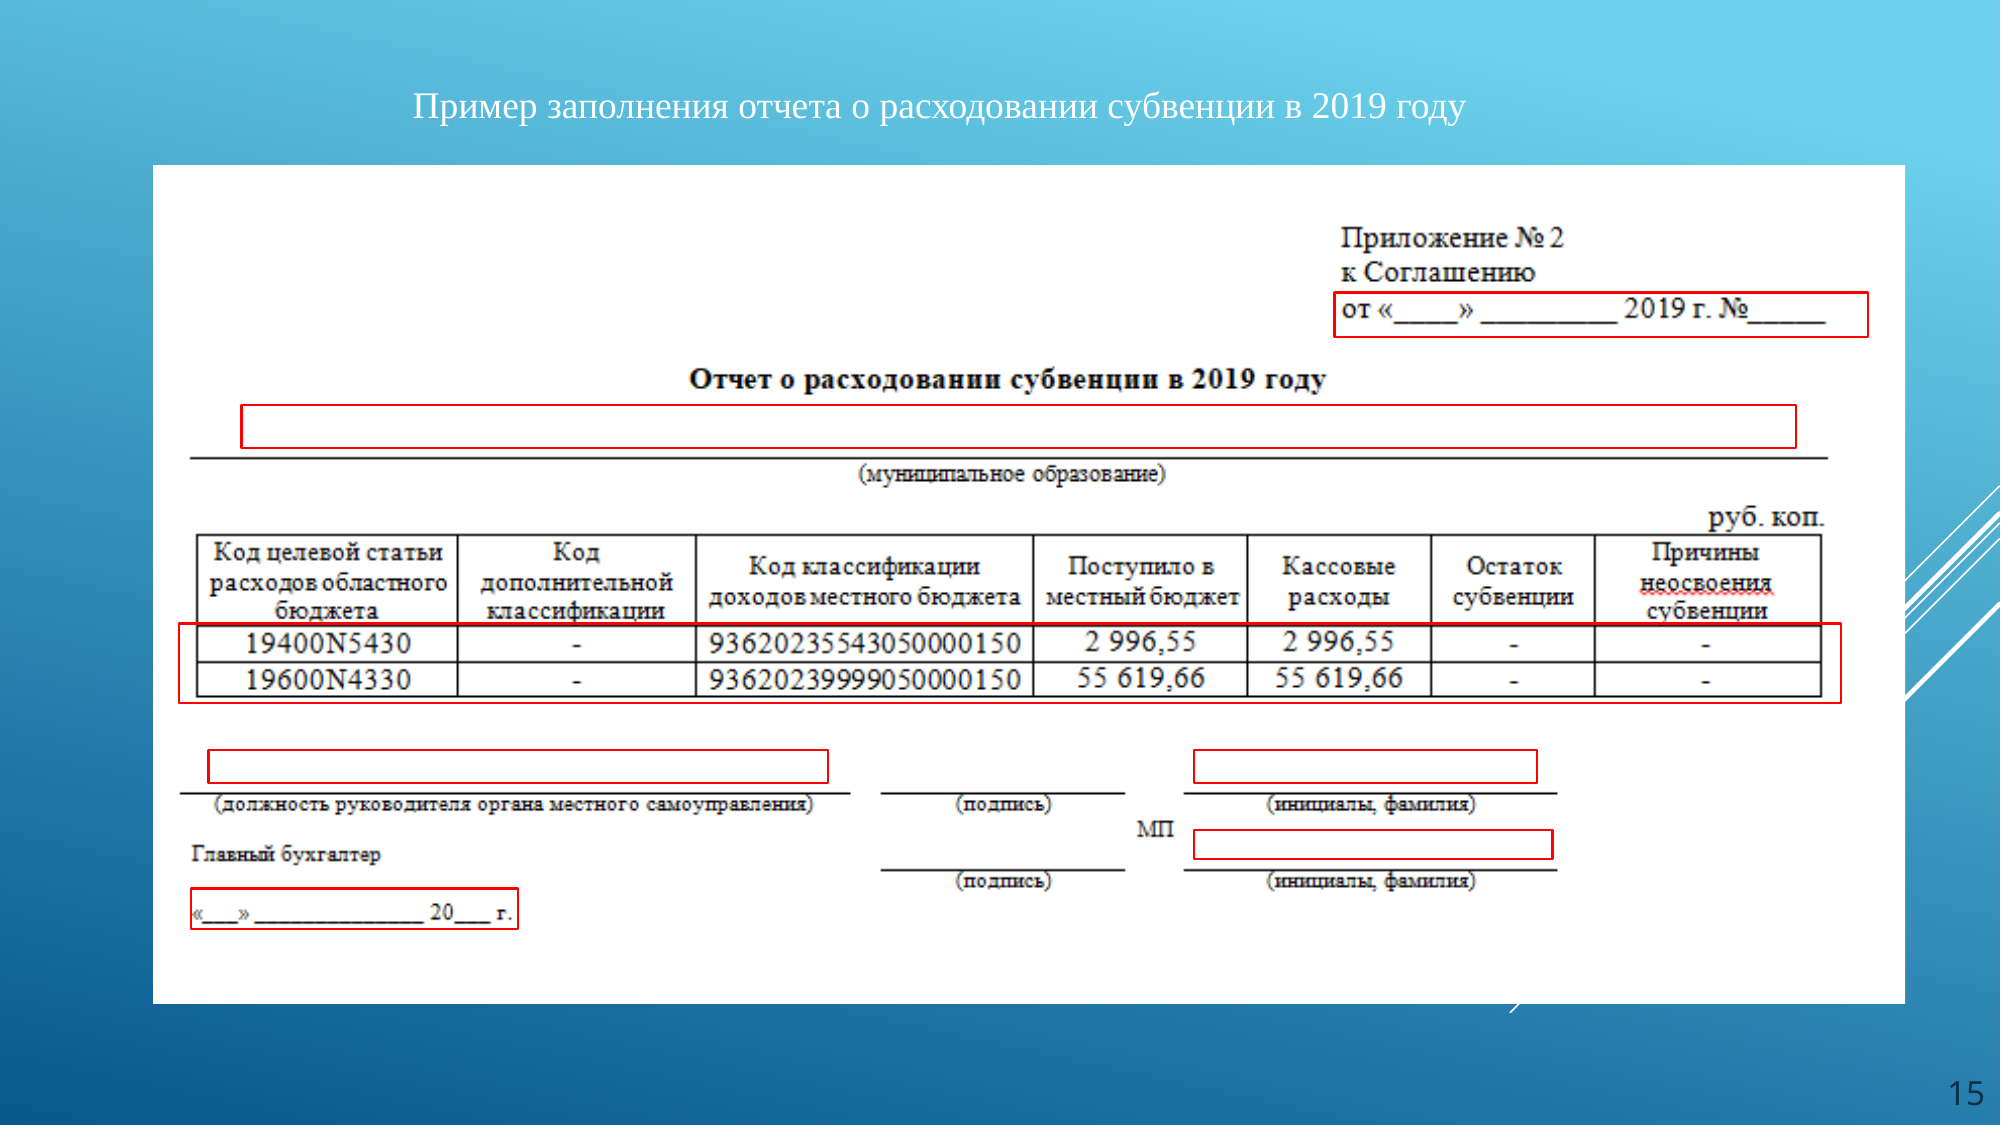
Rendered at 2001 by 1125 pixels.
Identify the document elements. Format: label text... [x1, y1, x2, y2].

slide_number 15 [1920, 1062, 2000, 1125]
text_box Пример заполнения отчета о расходовании субвенции в 2019 году [268, 73, 1611, 134]
picture [152, 165, 1906, 1004]
